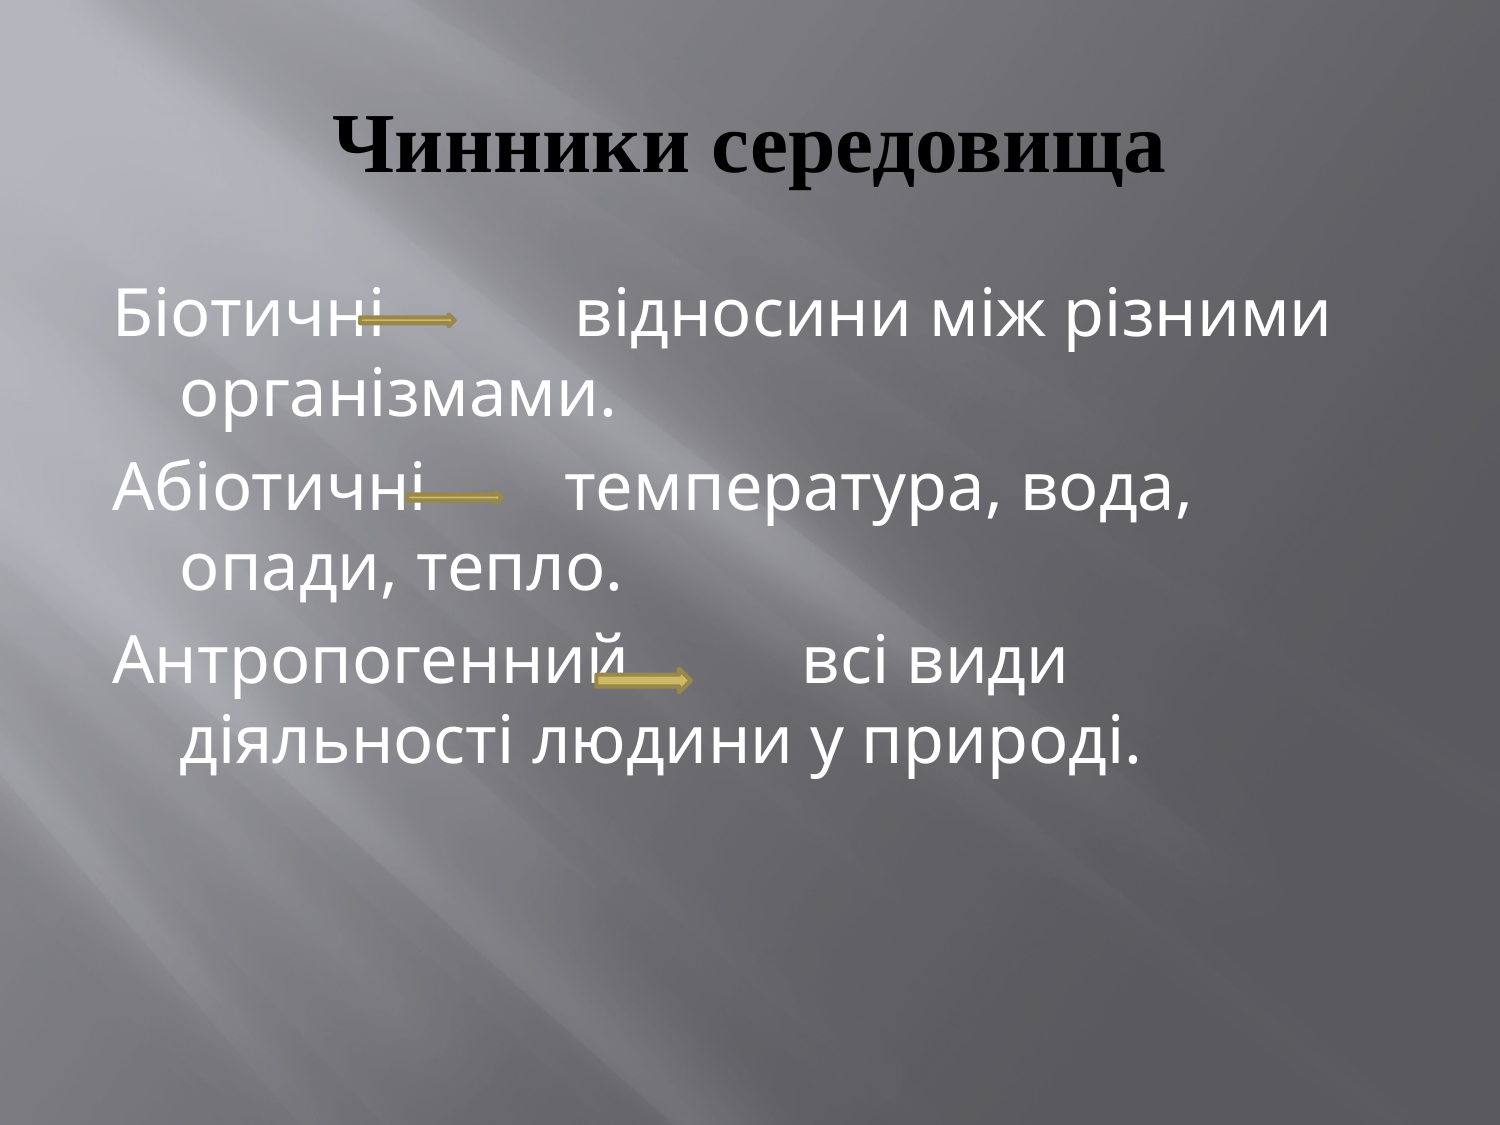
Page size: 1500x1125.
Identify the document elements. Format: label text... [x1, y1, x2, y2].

text_box [358, 312, 457, 329]
text_box [594, 666, 693, 695]
title Чинники середовища [75, 45, 1425, 233]
list Біотичні відносини між різними організмами. Абіотичні температура, вода, опади, тепло. Антропогенний всі види діяльності людини у природі. [75, 262, 1425, 1035]
text_box [405, 489, 504, 506]
